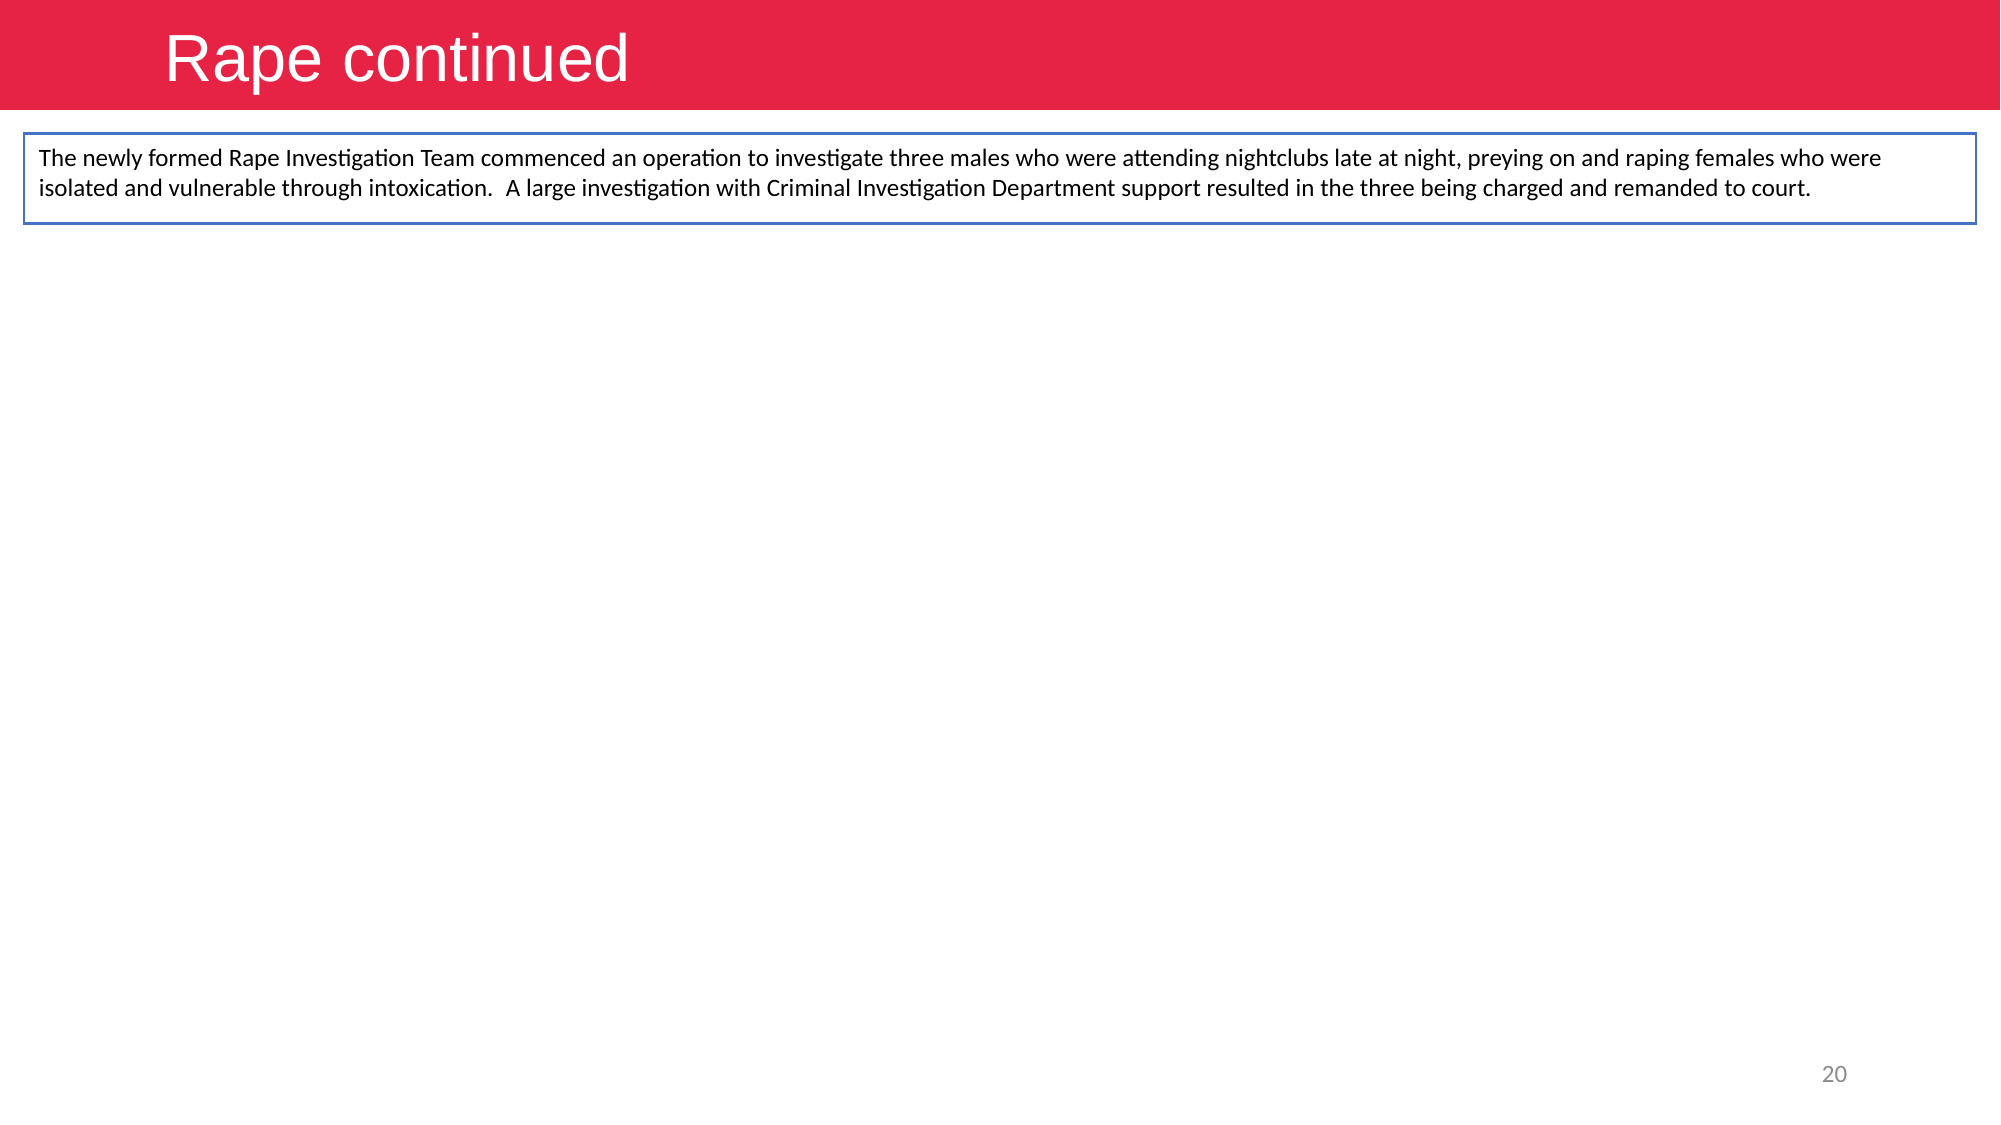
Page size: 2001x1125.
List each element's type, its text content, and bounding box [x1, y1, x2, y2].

text_box The newly formed Rape Investigation Team commenced an operation to investigate three males who were attending nightclubs late at night, preying on and raping females who were isolated and vulnerable through intoxication. A large investigation with Criminal Investigation Department support resulted in the three being charged and remanded to court. [23, 133, 1976, 224]
slide_number 20 [1412, 1042, 1863, 1103]
text_box Rape continued [0, 0, 2000, 111]
